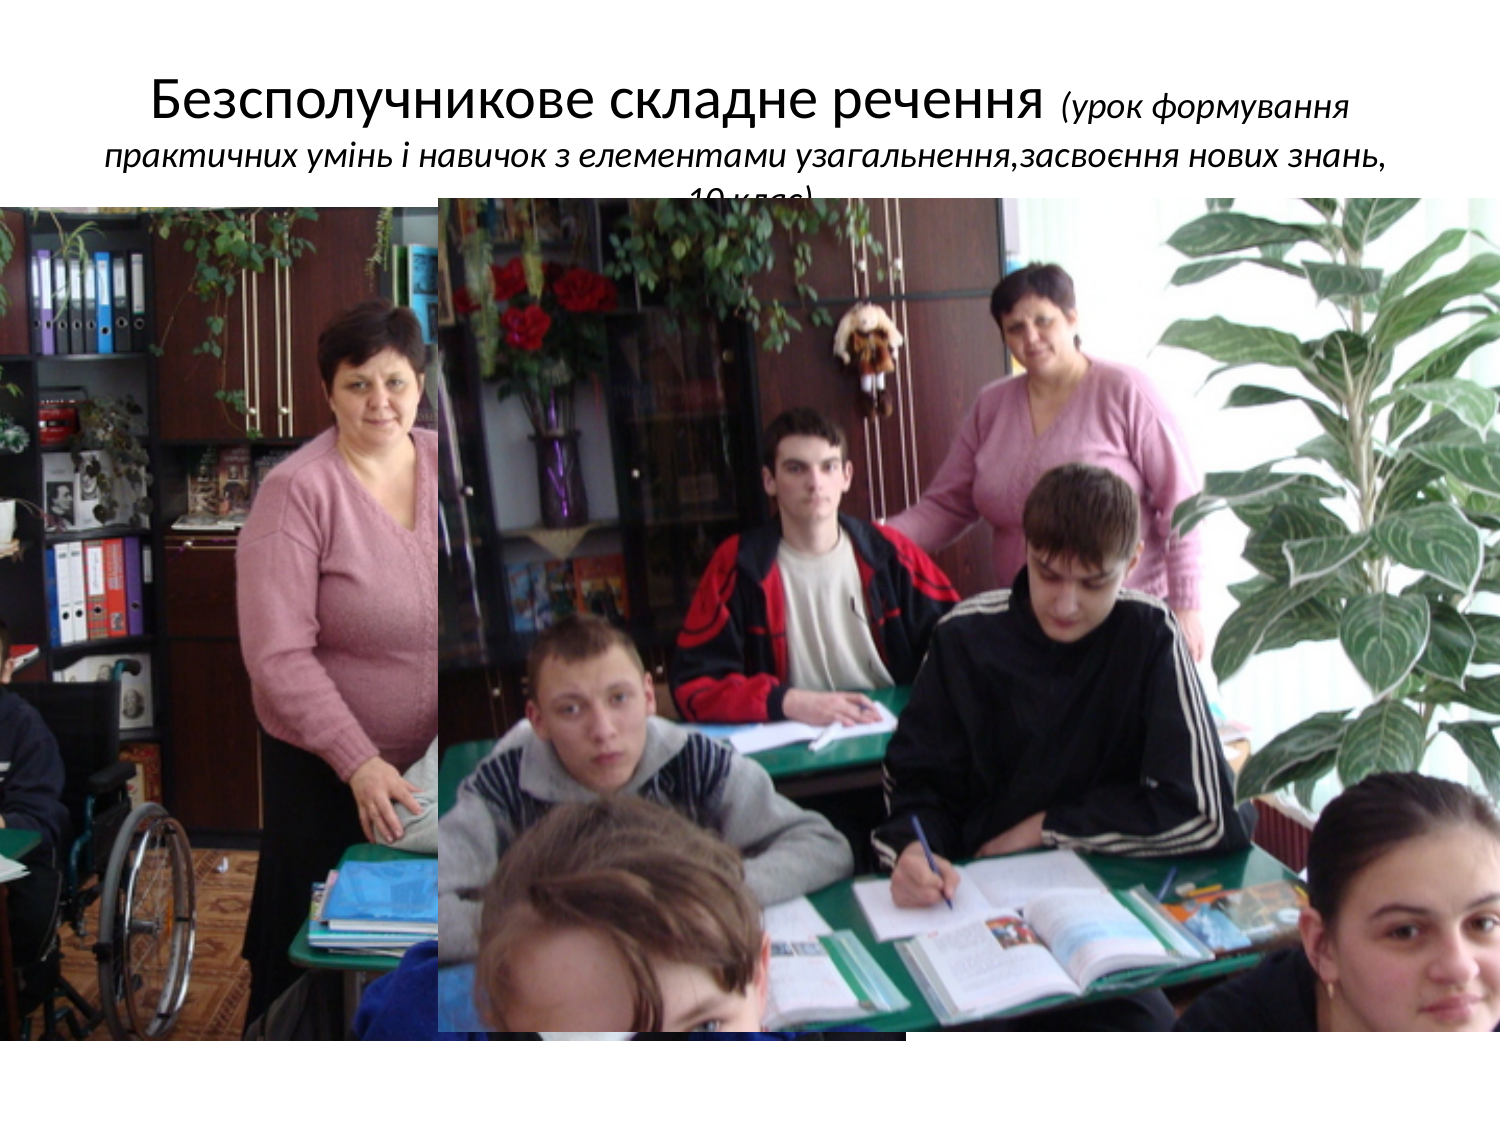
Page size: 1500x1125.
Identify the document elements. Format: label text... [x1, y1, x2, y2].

picture [0, 198, 1500, 1042]
title Безсполучникове складне речення (урок формування практичних умінь і навичок з елементами узагальнення,засвоєння нових знань, 10 клас) [75, 45, 1425, 205]
